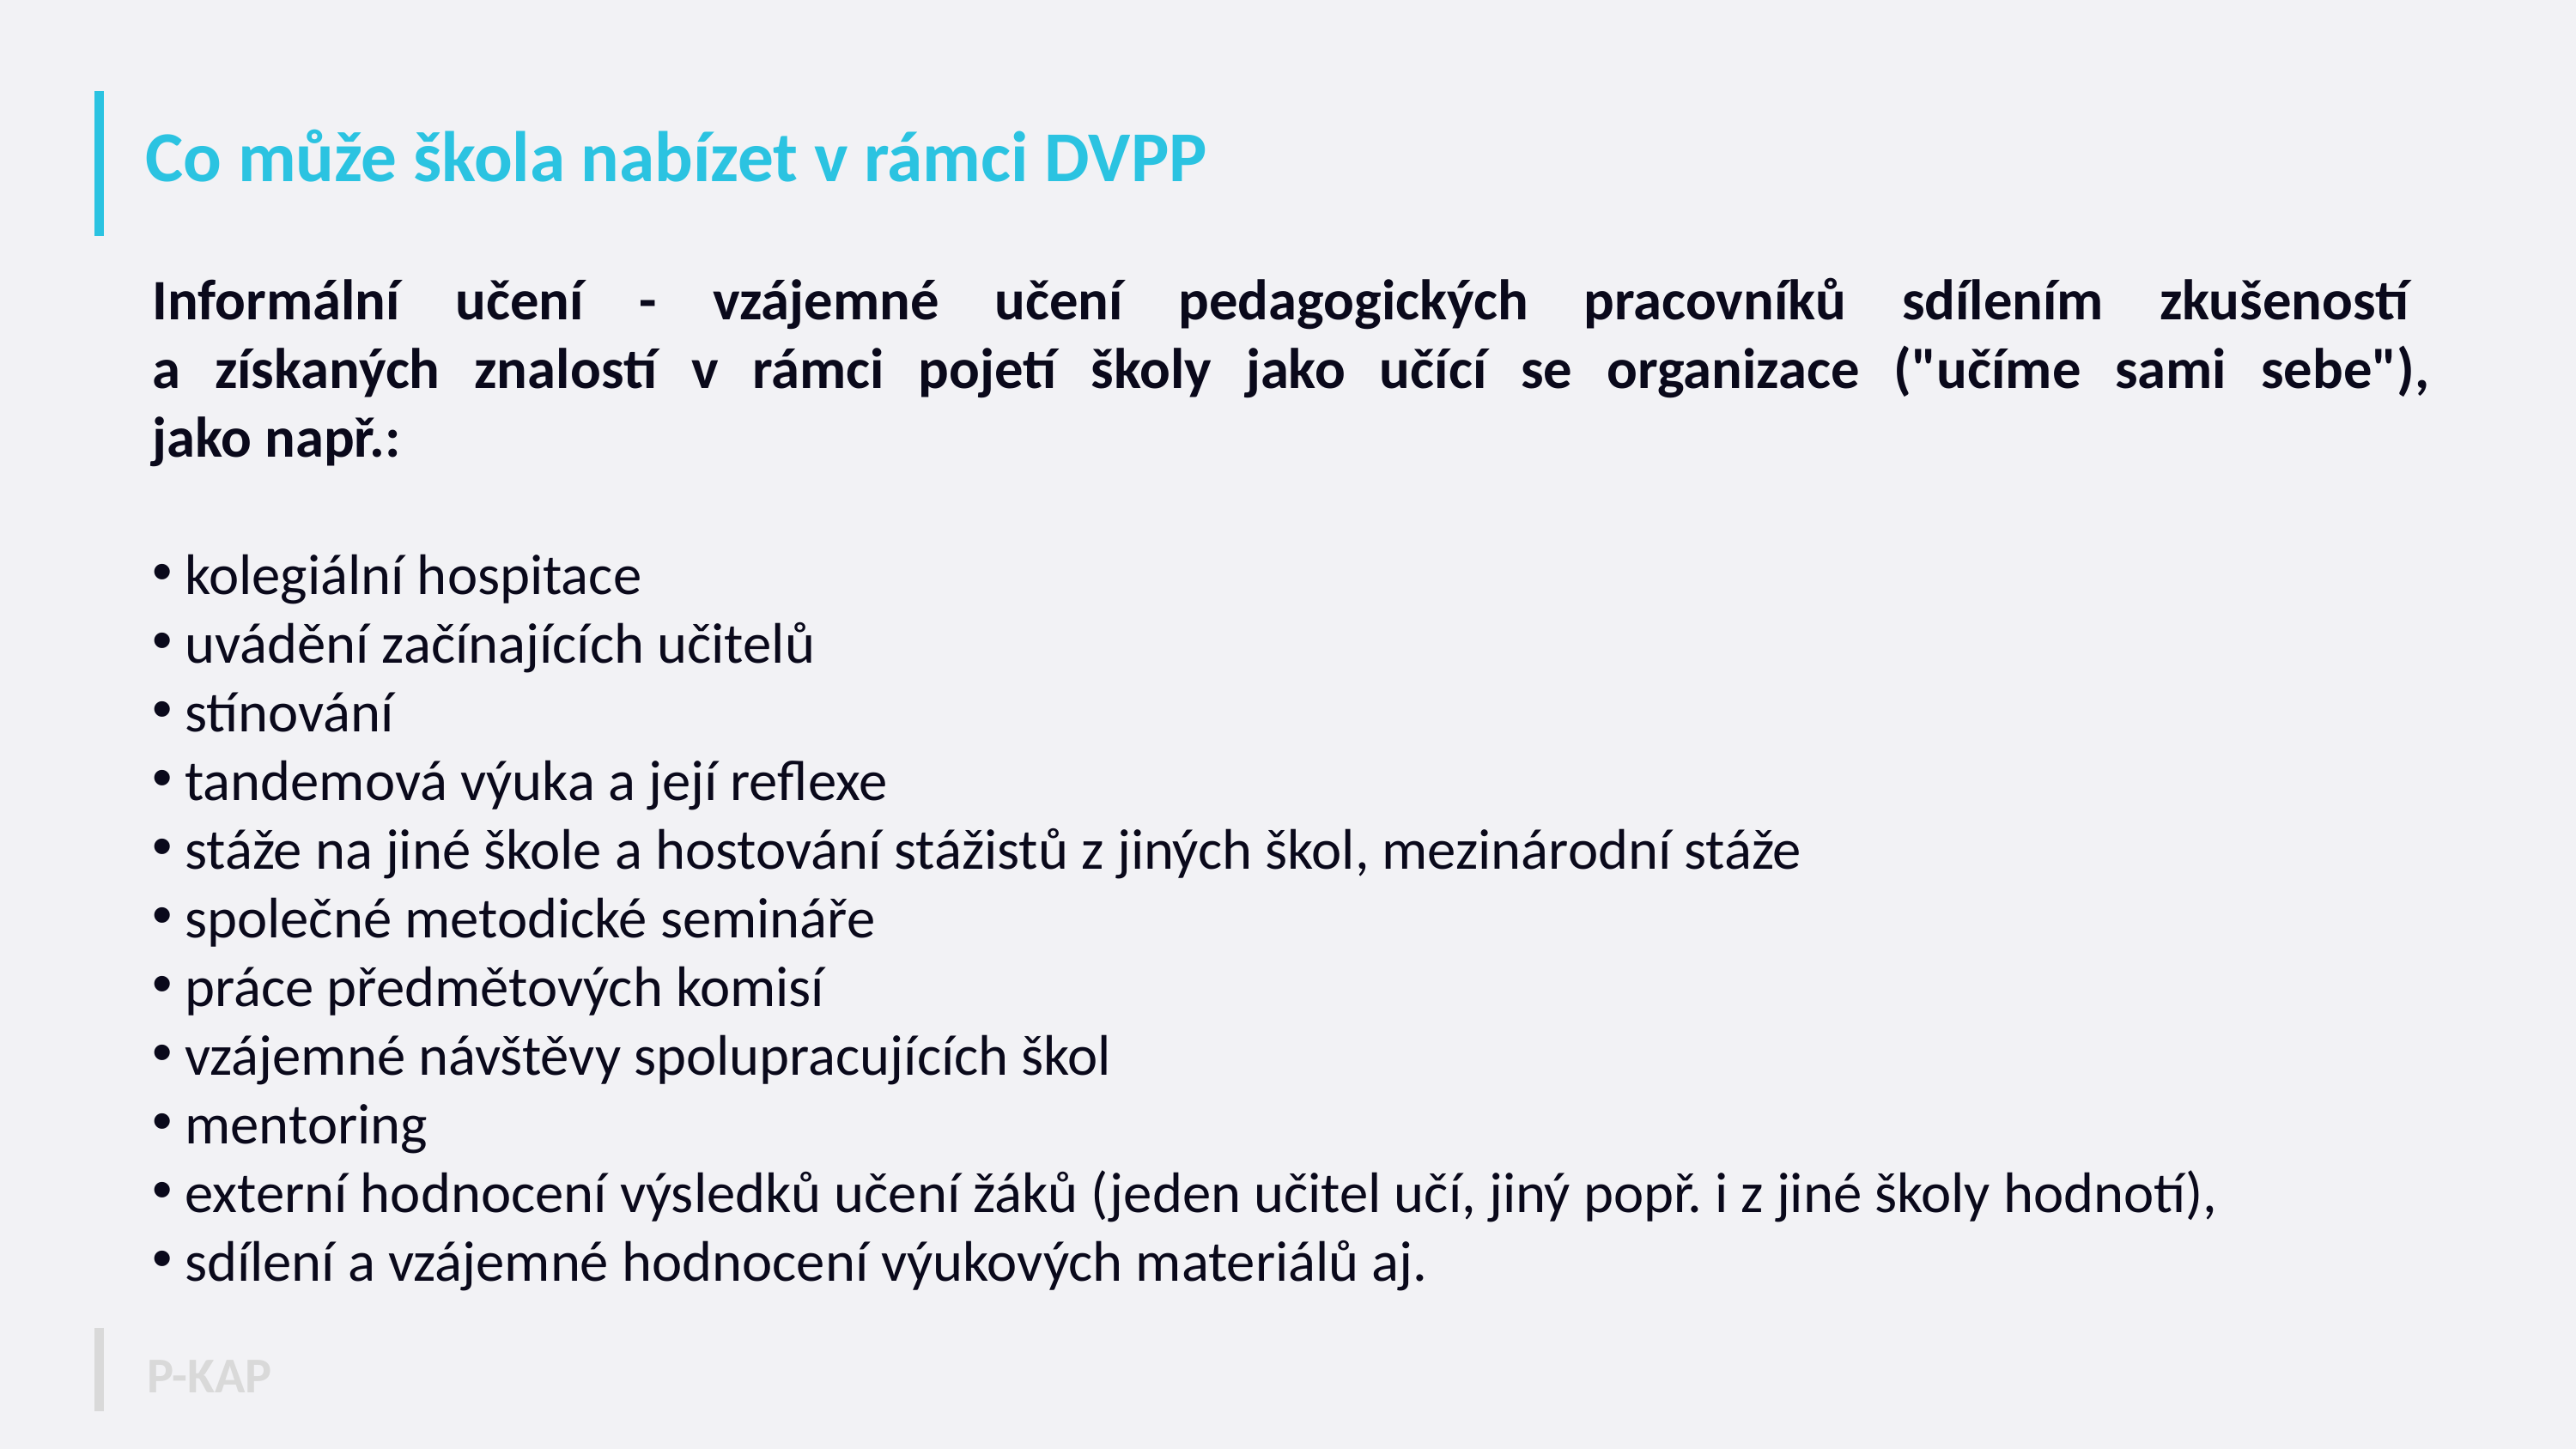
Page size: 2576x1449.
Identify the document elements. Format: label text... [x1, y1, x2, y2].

text_box Informální učení - vzájemné učení pedagogických pracovníků sdílením zkušeností a získaných znalostí v rámci pojetí školy jako učící se organizace ("učíme sami sebe"), jako např.: kolegiální hospitace uvádění začínajících učitelů stínování tandemová výuka a její reflexe stáže na jiné škole a hostování stážistů z jiných škol, mezinárodní stáže společné metodické semináře práce předmětových komisí vzájemné návštěvy spolupracujících škol mentoring externí hodnocení výsledků učení žáků (jeden učitel učí, jiný popř. i z jiné školy hodnotí), sdílení a vzájemné hodnocení výukových materiálů aj. [139, 187, 2480, 1299]
title Co může škola nabízet v rámci DVPP [132, 112, 2458, 204]
